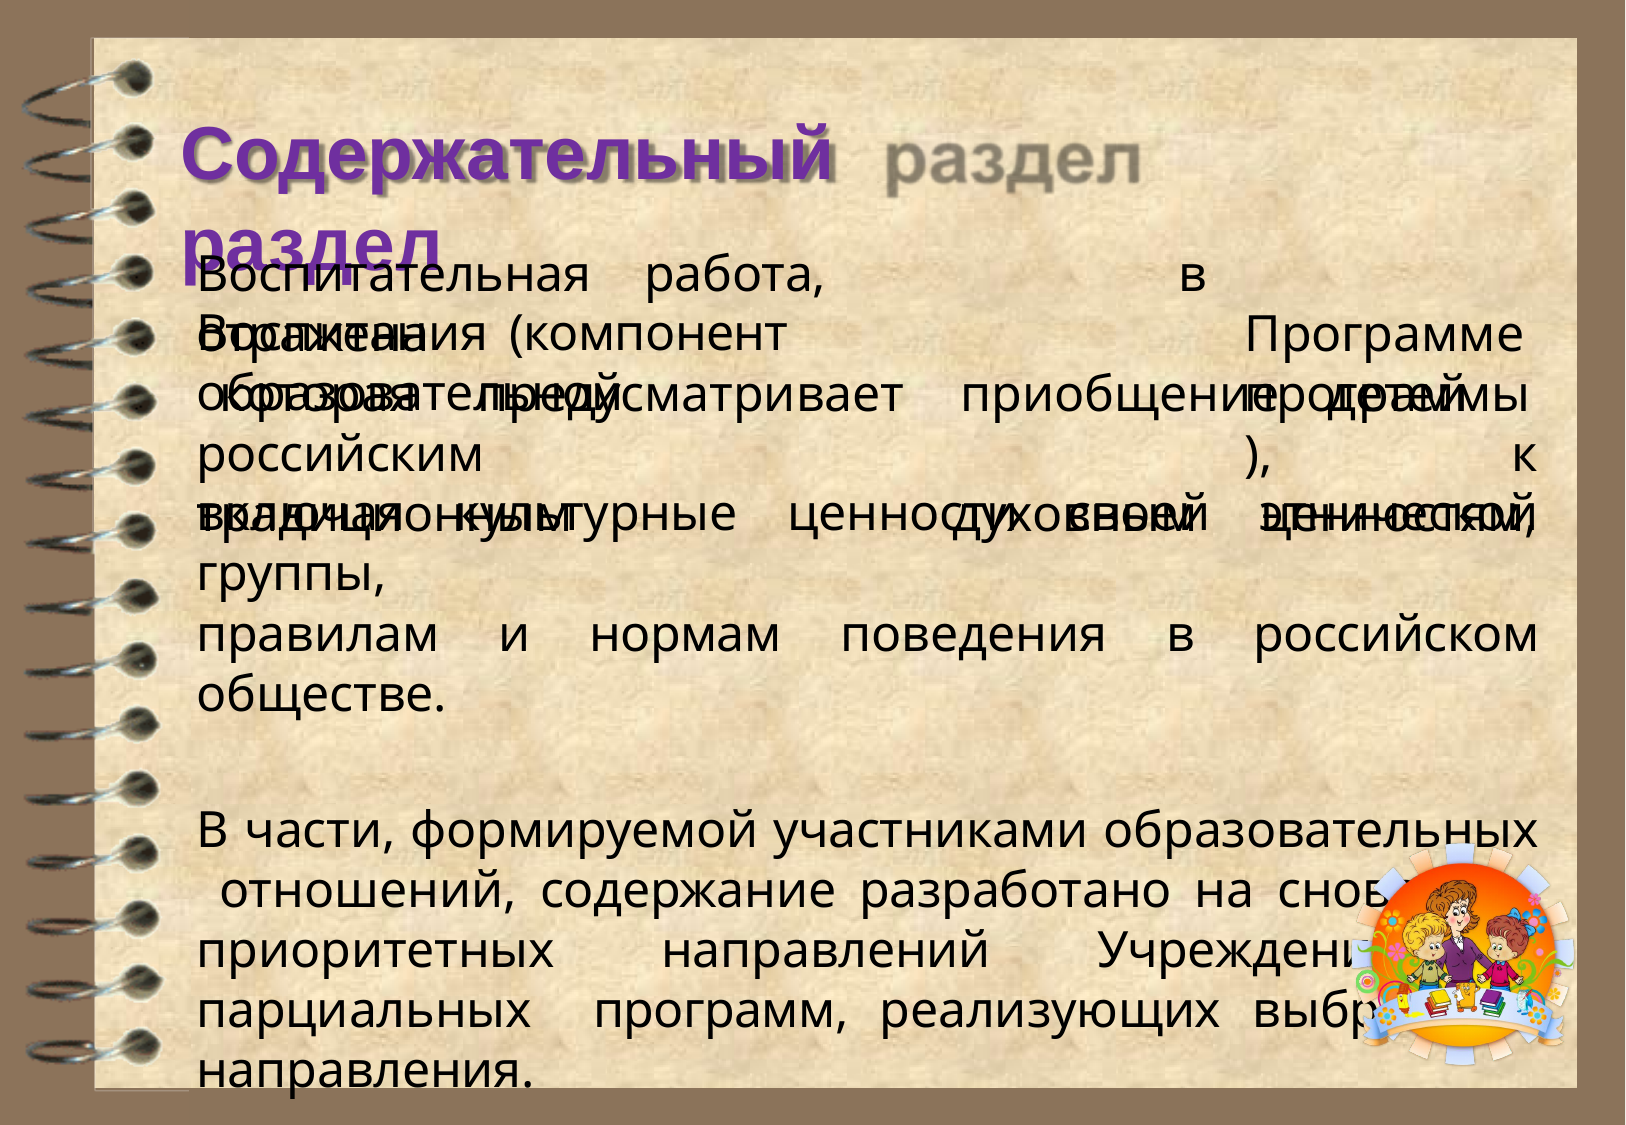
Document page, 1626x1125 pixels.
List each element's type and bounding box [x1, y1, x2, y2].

text_box [0, 0, 1577, 1125]
picture [133, 83, 1193, 250]
picture [1343, 832, 1581, 1075]
